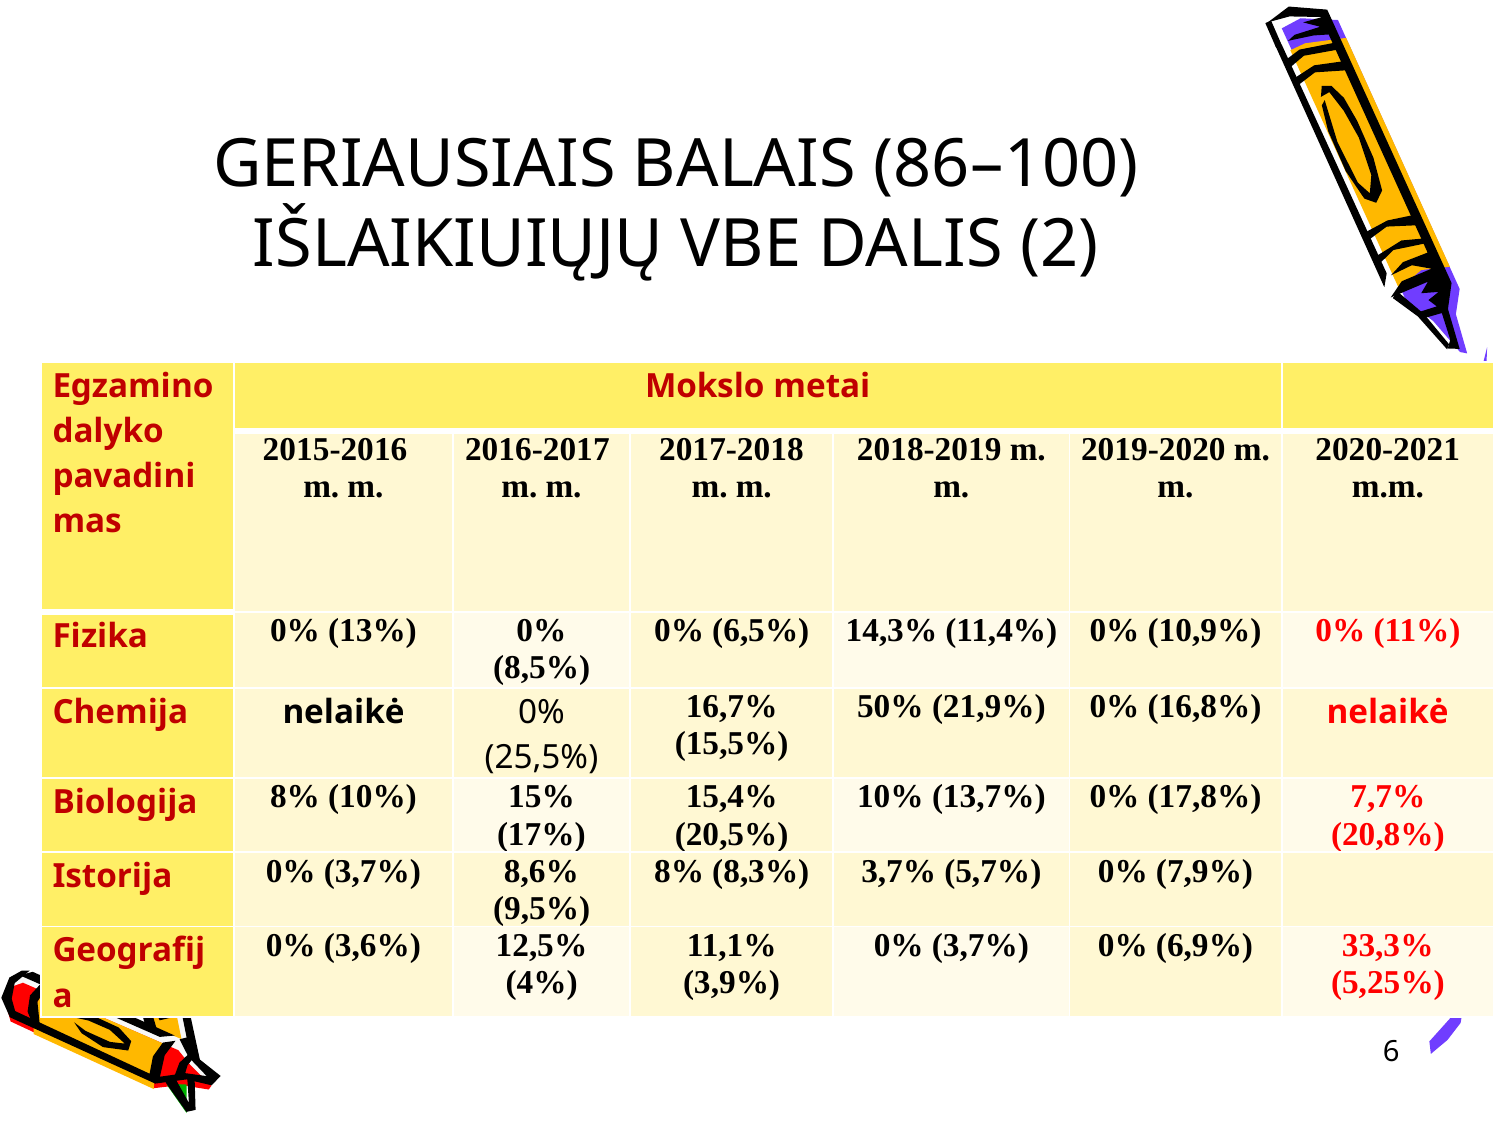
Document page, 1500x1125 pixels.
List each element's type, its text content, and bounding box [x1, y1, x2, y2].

table_cell Fizika [42, 615, 233, 687]
table_cell 2019-2020 m. m. [1070, 434, 1281, 611]
table_cell 0% (8,5%) [454, 613, 629, 687]
table_cell 0% (17,8%) [1070, 779, 1281, 851]
table_cell 8% (10%) [235, 779, 452, 851]
table_cell 14,3% (11,4%) [834, 613, 1069, 687]
table_cell 11,1% (3,9%) [631, 927, 832, 1016]
table_cell 15,4% (20,5%) [631, 779, 832, 851]
table_cell 2020-2021 m.m. [1283, 434, 1493, 611]
table_cell 0% (25,5%) [454, 689, 629, 777]
table_cell 15% (17%) [454, 779, 629, 851]
table_cell 50% (21,9%) [834, 689, 1069, 777]
table_cell Chemija [42, 689, 233, 777]
table_cell Geografija [42, 927, 233, 1016]
table_cell 12,5% (4%) [454, 927, 629, 1016]
title GERIAUSIAIS BALAIS (86–100) IŠLAIKIUIŲJŲ VBE DALIS (2) [112, 24, 1240, 288]
table_cell 0% (6,5%) [631, 613, 832, 687]
table_cell 2017-2018 m. m. [631, 434, 832, 611]
table_cell 0% (16,8%) [1070, 689, 1281, 777]
table_cell Biologija [42, 779, 233, 851]
table_cell 2018-2019 m. m. [834, 434, 1069, 611]
table_cell 7,7% (20,8%) [1283, 779, 1493, 851]
table_cell 2016-2017 m. m. [454, 434, 629, 611]
table_cell [1283, 853, 1493, 926]
table_cell Istorija [42, 853, 233, 926]
table_header [1283, 363, 1493, 428]
table_cell 16,7% (15,5%) [631, 689, 832, 777]
table_cell 3,7% (5,7%) [834, 853, 1069, 926]
table_cell 2015-2016 m. m. [235, 434, 452, 611]
table_cell nelaikė [1283, 689, 1493, 777]
table_cell 0% (3,7%) [235, 853, 452, 926]
slide_number 6 [1102, 1025, 1415, 1100]
table_cell 0% (10,9%) [1070, 613, 1281, 687]
table_cell 8,6% (9,5%) [454, 853, 629, 926]
table_cell 0% (11%) [1283, 613, 1493, 687]
table_cell 8% (8,3%) [631, 853, 832, 926]
table_header Mokslo metai [235, 363, 1281, 428]
table_cell nelaikė [235, 689, 452, 777]
table_cell 10% (13,7%) [834, 779, 1069, 851]
table_header Egzamino dalyko pavadinimas [42, 363, 233, 609]
table_cell 0% (7,9%) [1070, 853, 1281, 926]
table_cell 0% (3,7%) [834, 927, 1069, 1016]
table_cell 0% (6,9%) [1070, 927, 1281, 1016]
table_cell 0% (13%) [235, 613, 452, 687]
table_cell 0% (3,6%) [235, 927, 452, 1016]
table_cell 33,3% (5,25%) [1283, 927, 1493, 1016]
